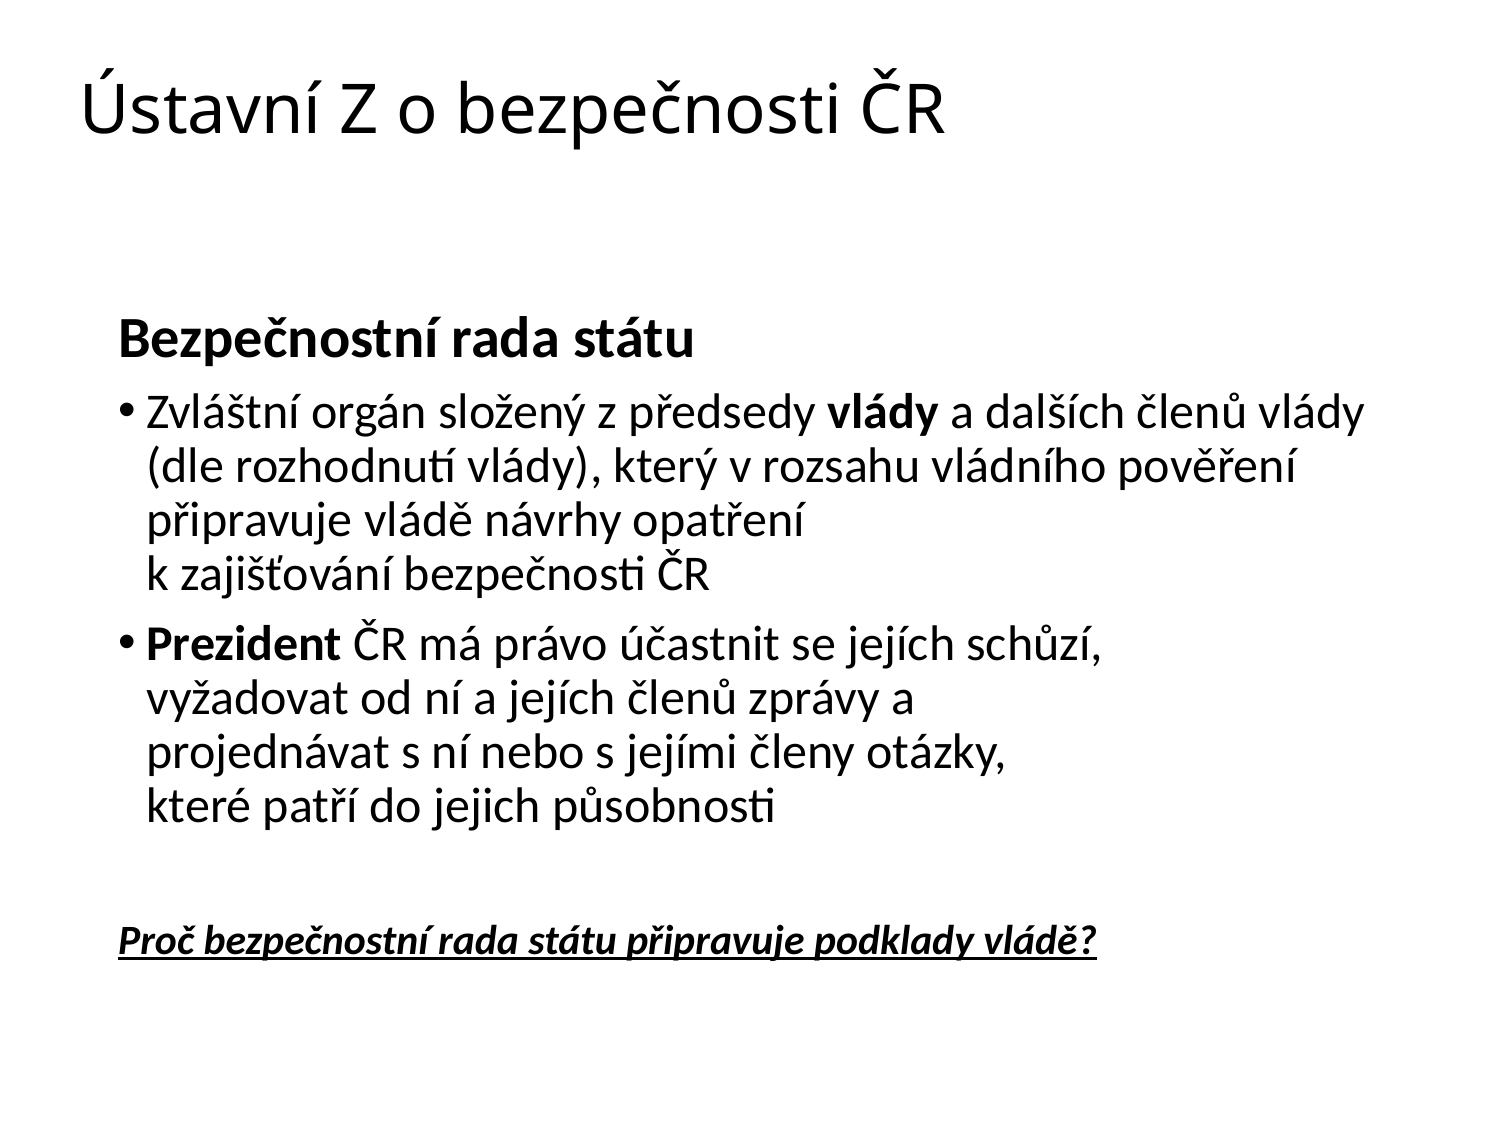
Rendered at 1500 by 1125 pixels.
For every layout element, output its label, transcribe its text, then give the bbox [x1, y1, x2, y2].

title Ústavní Z o bezpečnosti ČR [64, 31, 1415, 192]
list Bezpečnostní rada státu Zvláštní orgán složený z předsedy vlády a dalších členů vlády (dle rozhodnutí vlády), který v rozsahu vládního pověření připravuje vládě návrhy opatření k zajišťování bezpečnosti ČR Prezident ČR má právo účastnit se jejích schůzí, vyžadovat od ní a jejích členů zprávy a projednávat s ní nebo s jejími členy otázky, které patří do jejich působnosti Proč bezpečnostní rada státu připravuje podklady vládě? [103, 299, 1397, 1014]
